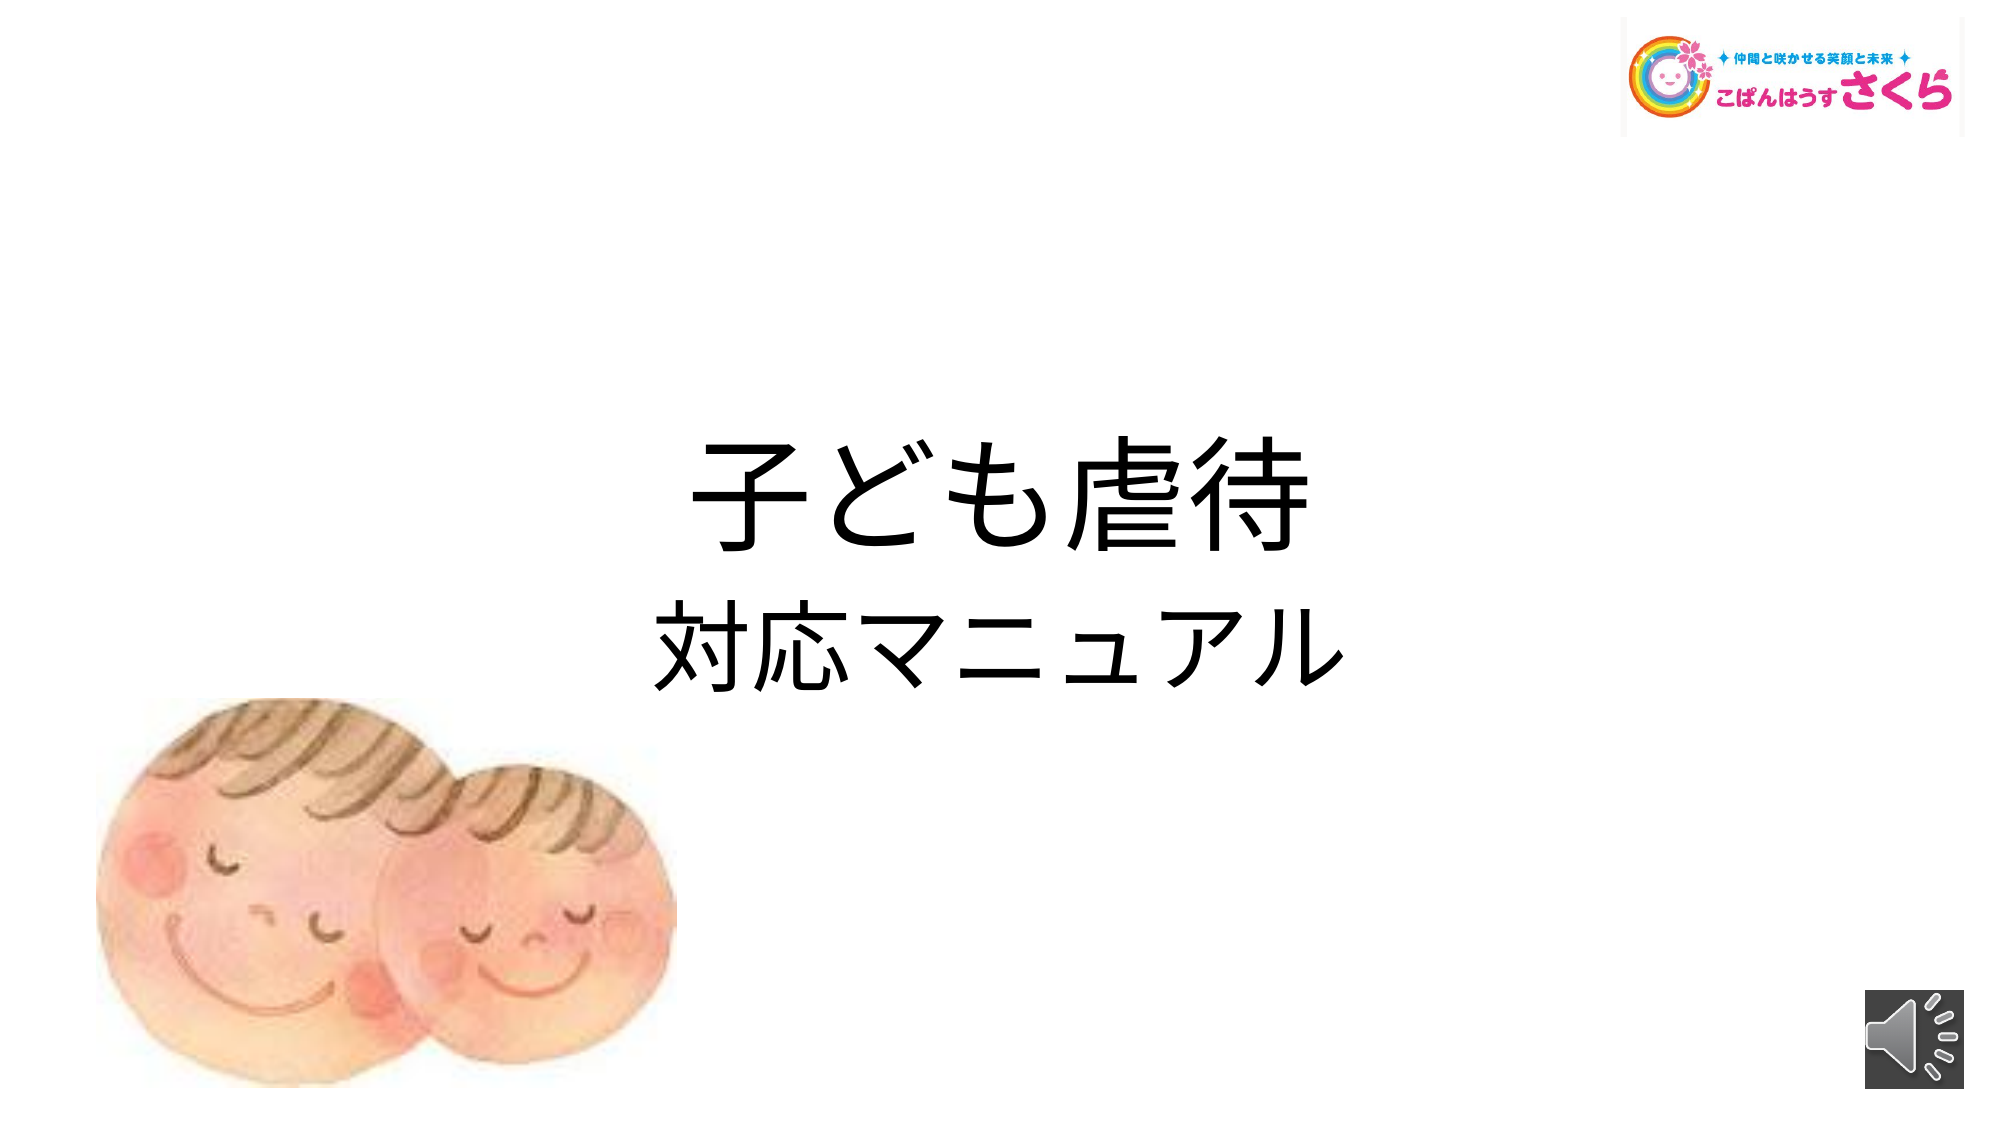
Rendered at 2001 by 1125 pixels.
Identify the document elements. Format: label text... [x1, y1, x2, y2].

picture [96, 698, 677, 1088]
title 子ども虐待 [249, 184, 1750, 576]
picture [1864, 989, 1965, 1090]
picture [1620, 17, 1965, 137]
subtitle 対応マニュアル [249, 590, 1750, 863]
